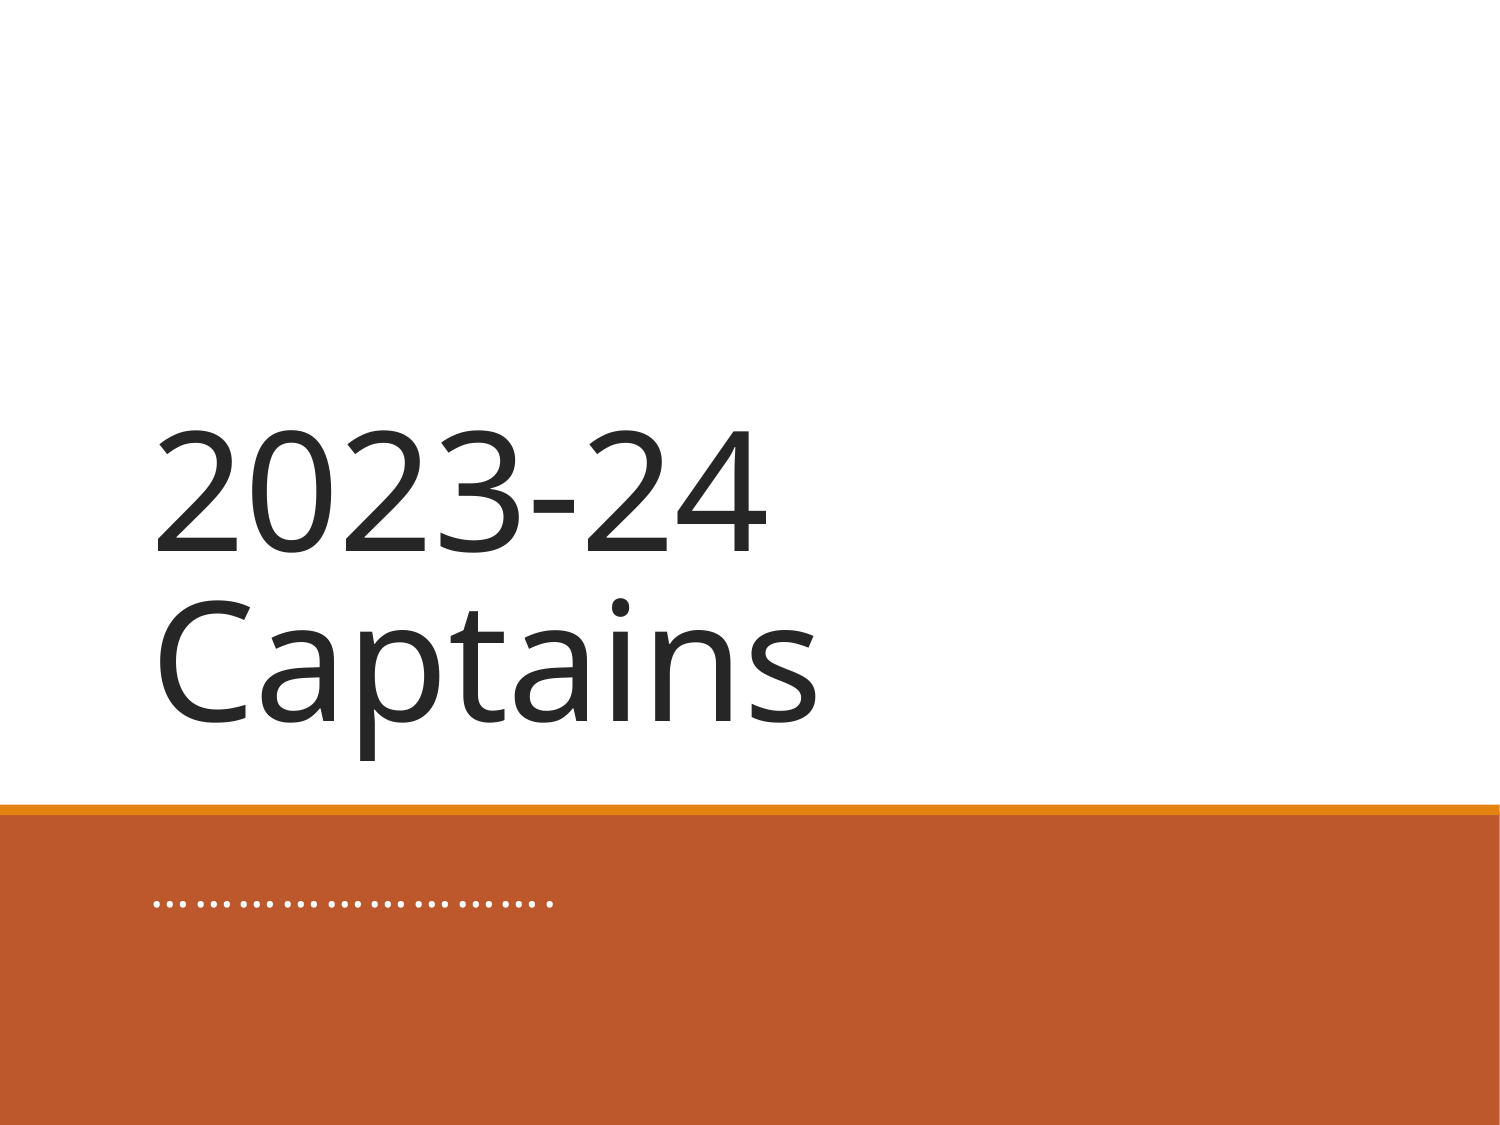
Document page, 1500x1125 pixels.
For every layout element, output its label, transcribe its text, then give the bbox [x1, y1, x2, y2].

title 2023-24 Captains [135, 124, 1373, 763]
text_box [0, 803, 1500, 816]
text_box [0, 816, 1500, 1125]
list ………………………. [135, 857, 1373, 1045]
text_box [0, 0, 1500, 803]
